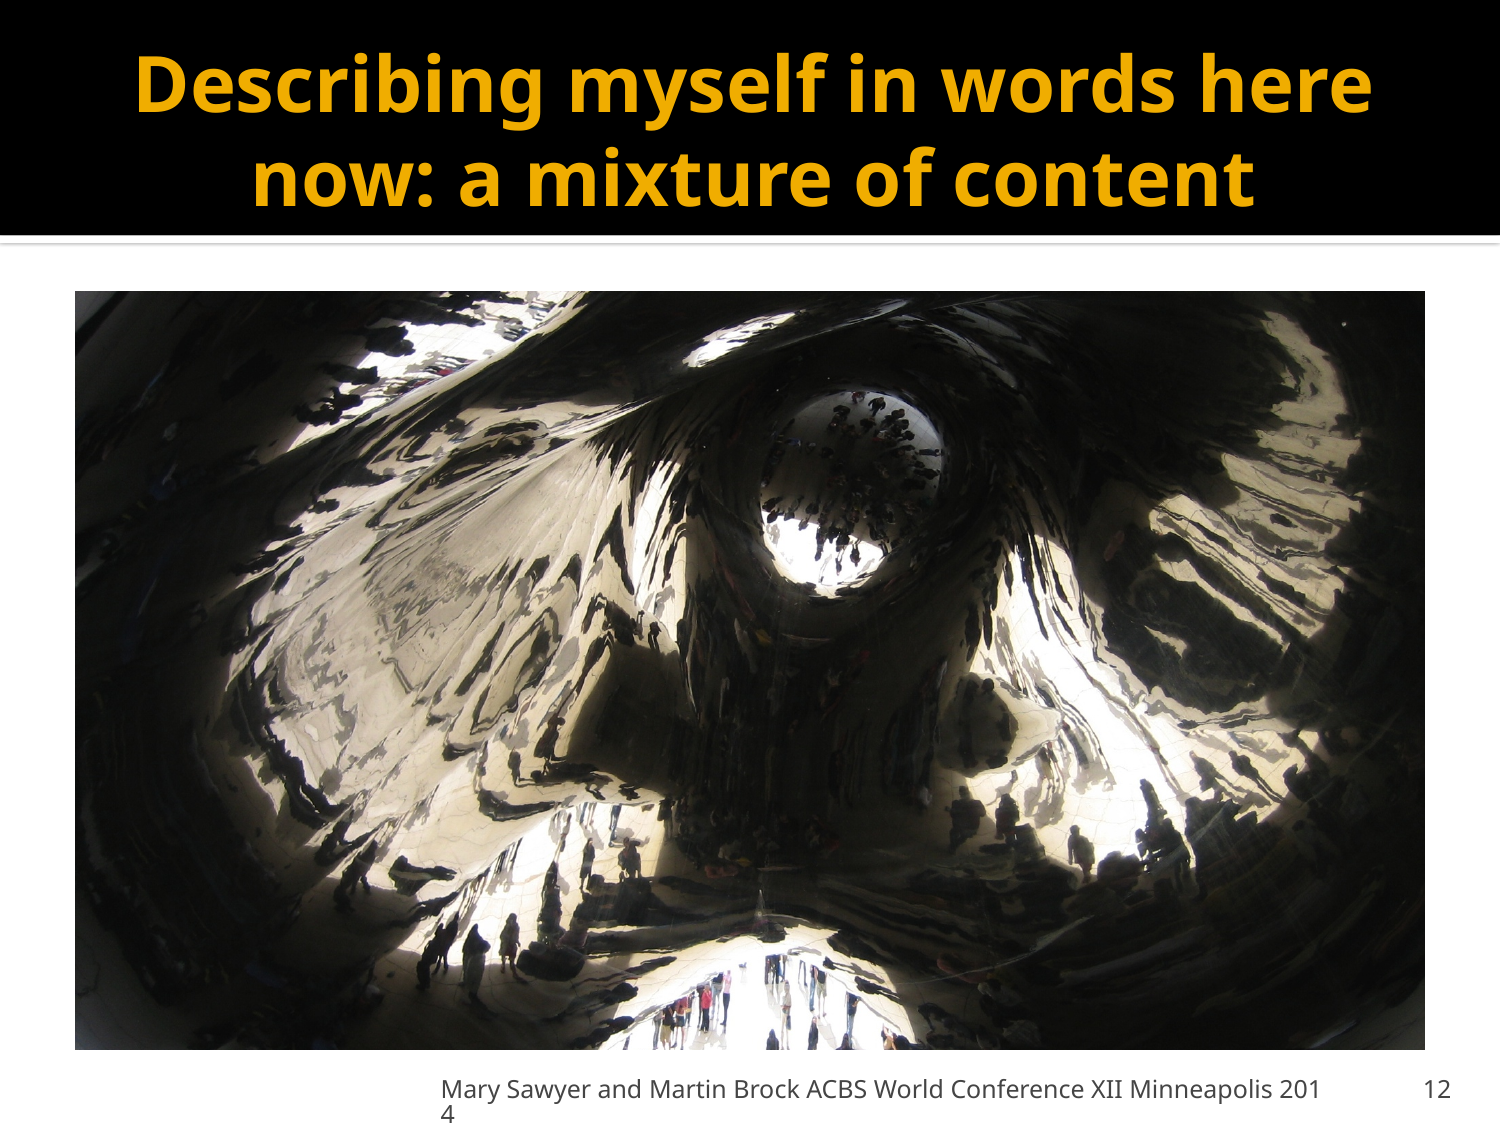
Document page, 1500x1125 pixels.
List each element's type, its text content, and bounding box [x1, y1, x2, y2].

footer Mary Sawyer and Martin Brock ACBS World Conference XII Minneapolis 2014 [433, 1062, 1337, 1108]
slide_number 12 [1345, 1062, 1467, 1108]
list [74, 291, 1425, 1050]
title Describing myself in words here now: a mixture of content [75, 25, 1425, 231]
